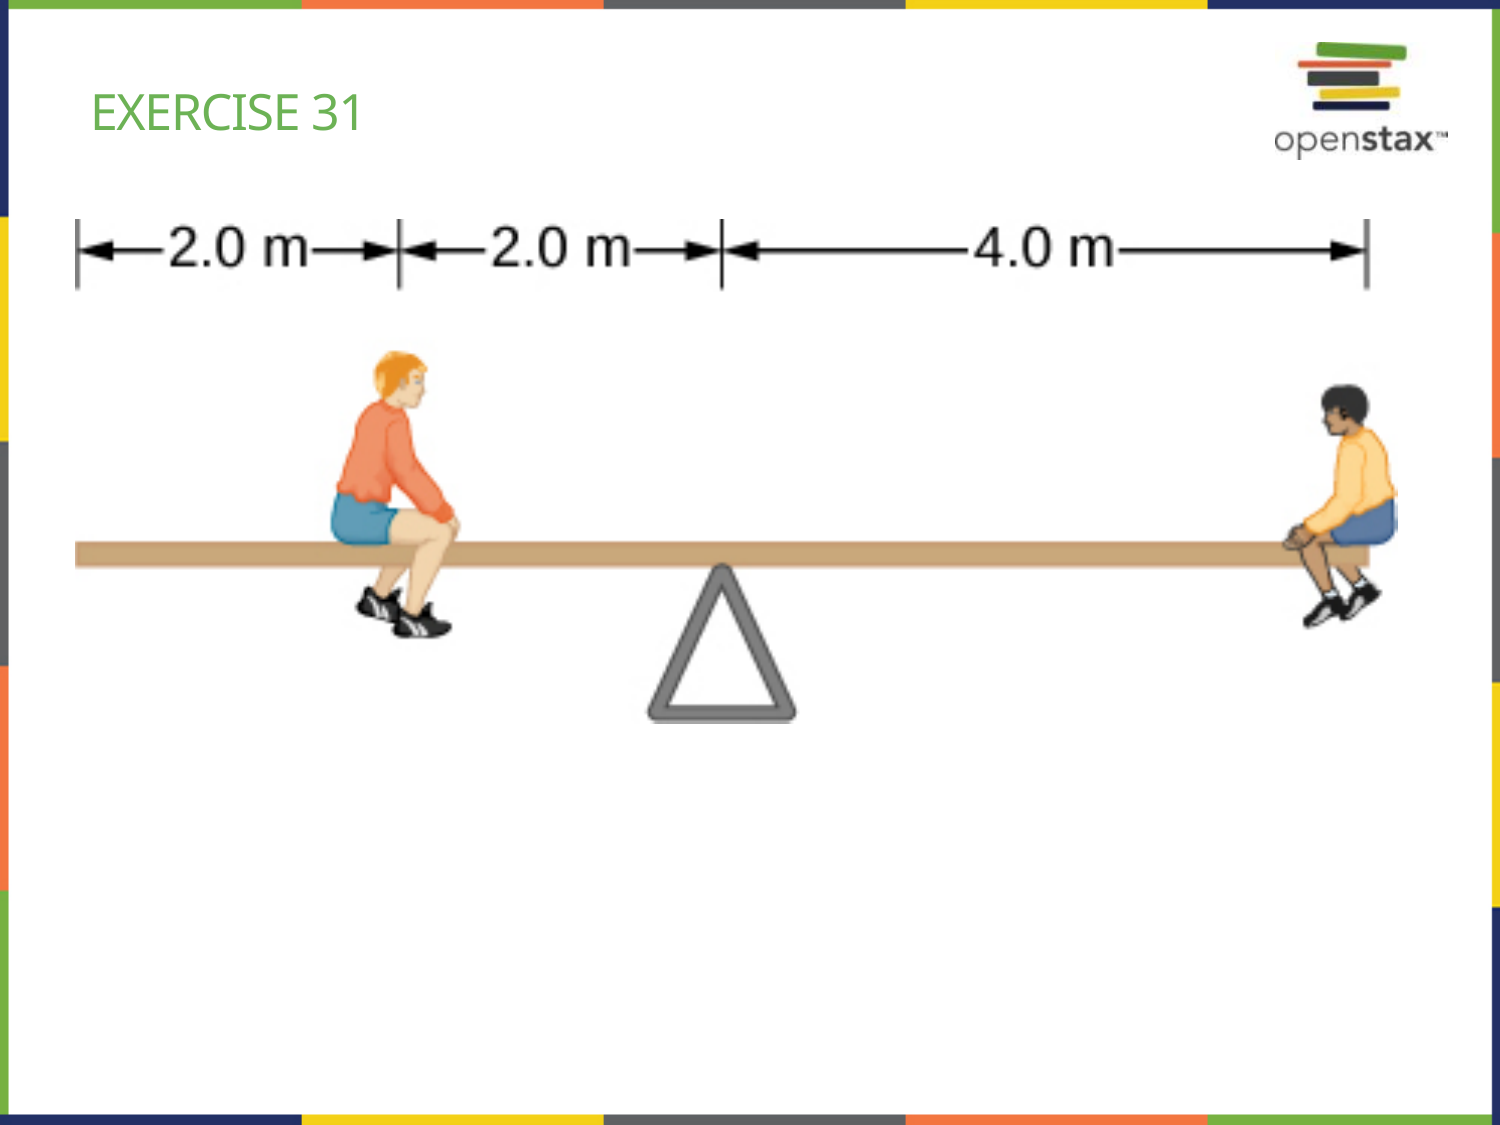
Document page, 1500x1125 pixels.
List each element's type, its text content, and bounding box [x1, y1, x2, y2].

picture [0, 0, 1500, 1125]
title EXERCISE 31 [75, 39, 1275, 148]
